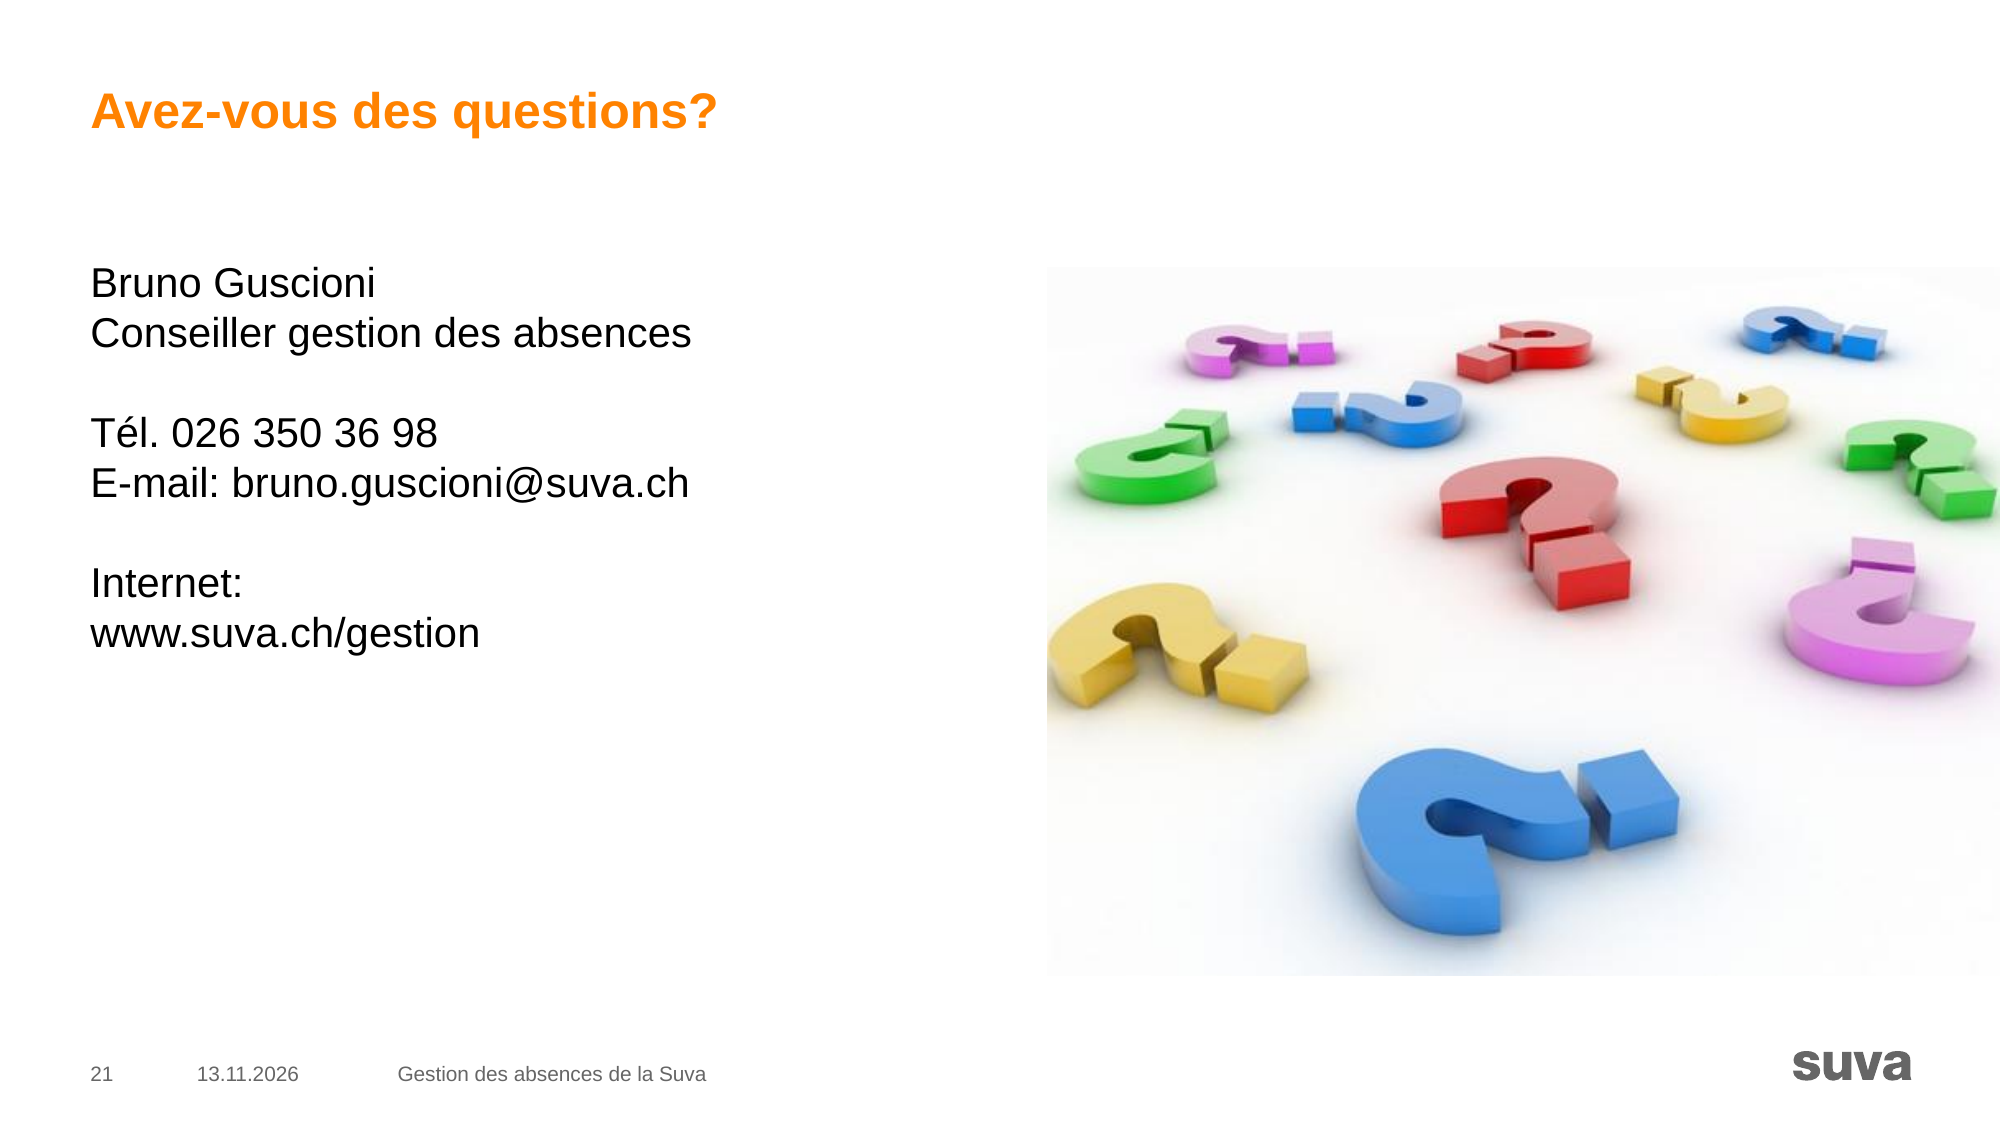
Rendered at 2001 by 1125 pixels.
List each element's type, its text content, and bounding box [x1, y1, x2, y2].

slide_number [196, 1057, 374, 1088]
list Bruno Guscioni Conseiller gestion des absences Tél. 026 350 36 98 E-mail: bruno.guscioni@suva.ch Internet: www.suva.ch/gestion [90, 255, 953, 1012]
slide_number 21 [90, 1057, 174, 1088]
picture [1047, 267, 2000, 976]
footer Gestion des absences de la Suva [397, 1057, 1686, 1088]
title Avez-vous des questions? [90, 78, 1910, 220]
